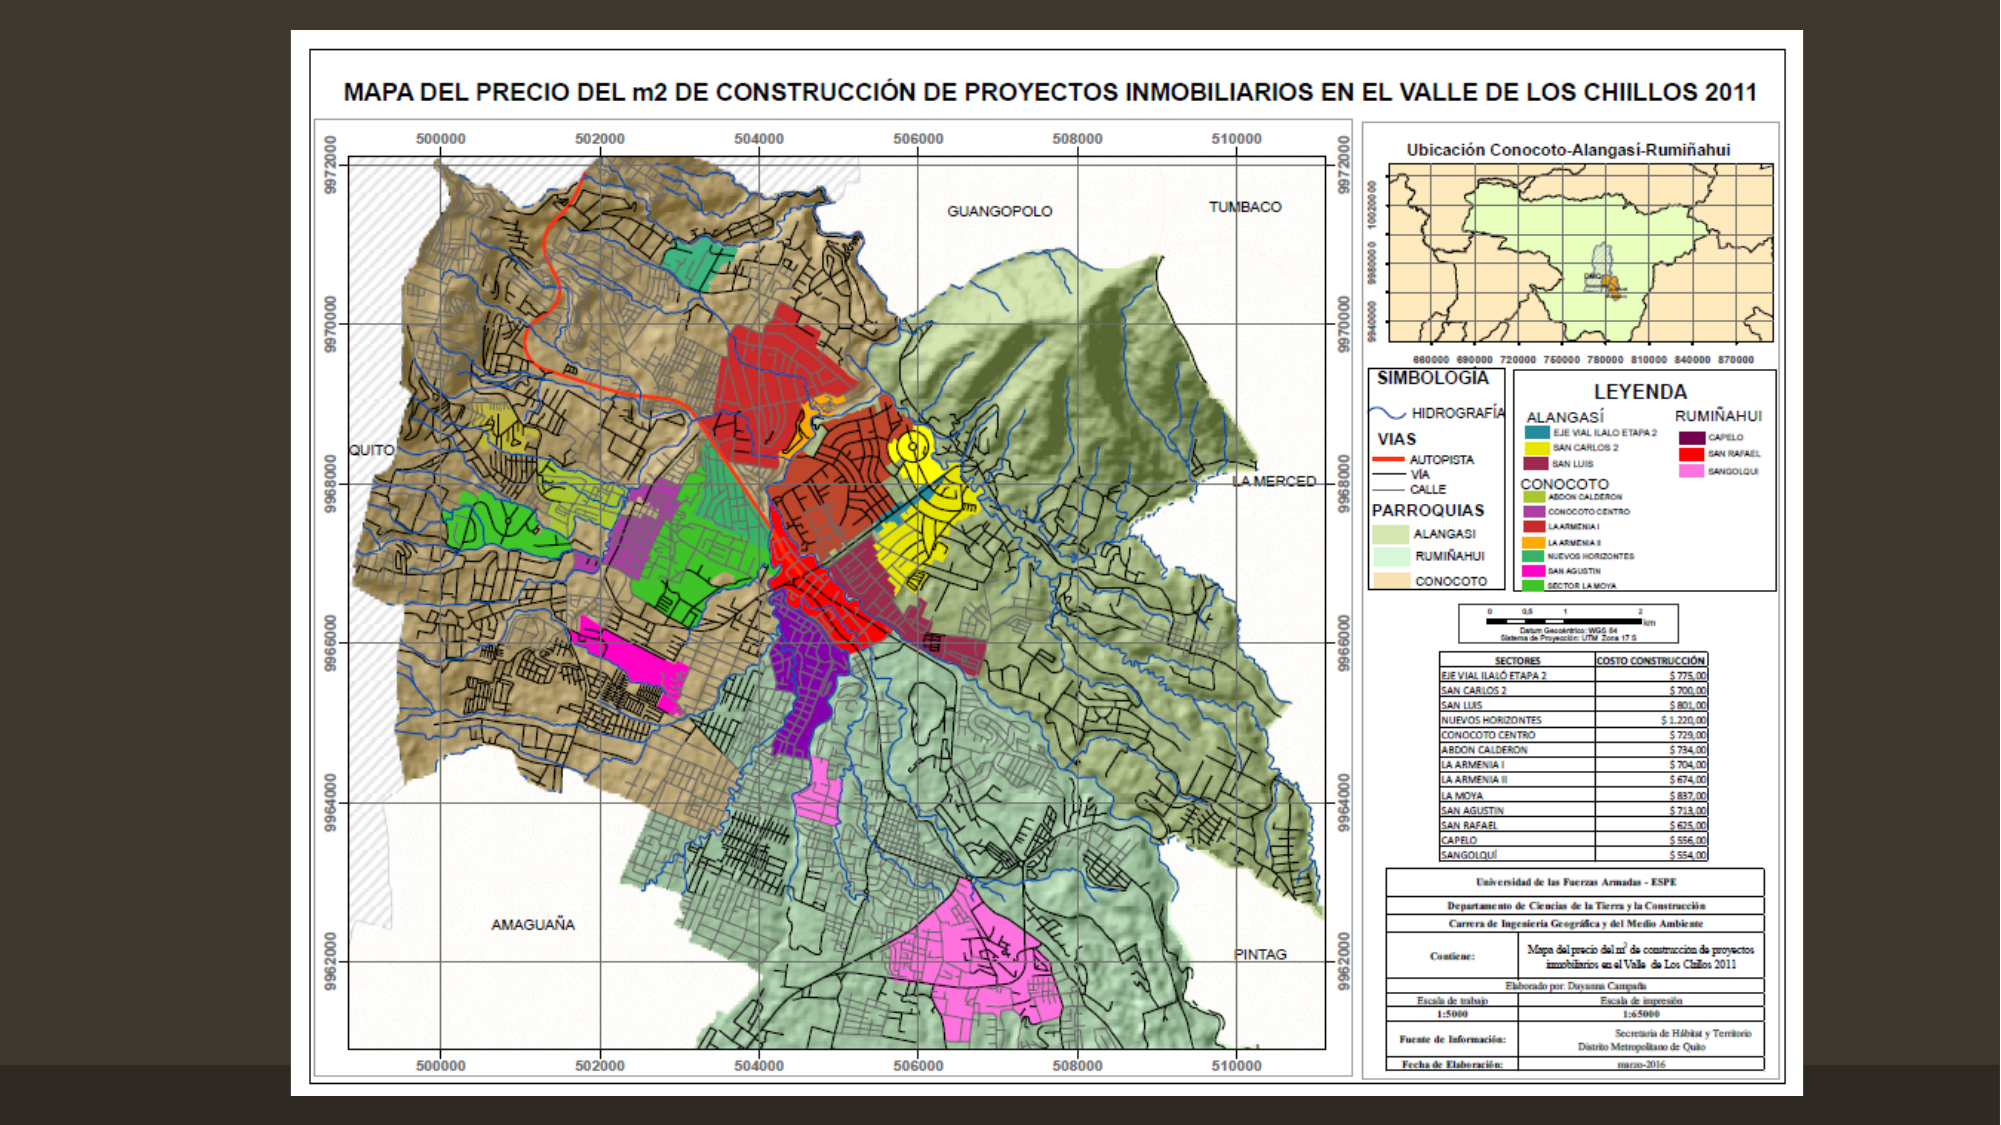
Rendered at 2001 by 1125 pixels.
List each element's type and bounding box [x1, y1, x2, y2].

picture [290, 30, 1804, 1096]
